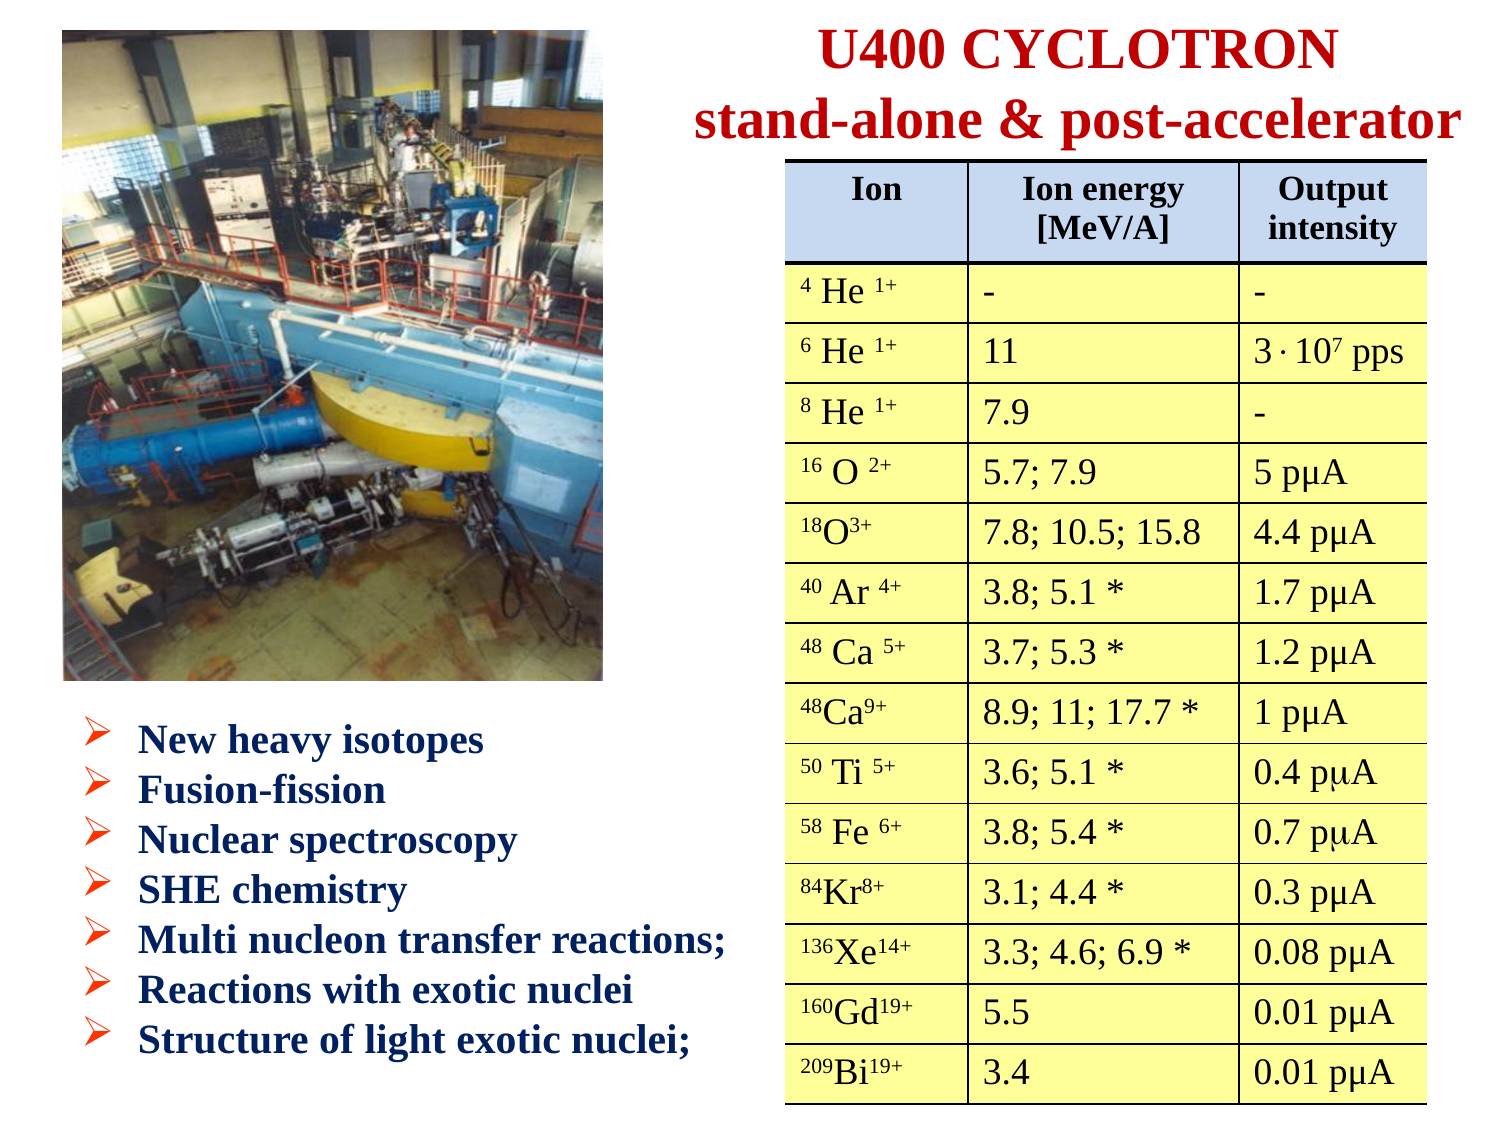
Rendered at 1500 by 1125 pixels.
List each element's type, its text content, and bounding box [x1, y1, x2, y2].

table_cell 7.8; 10.5; 15.8 [969, 504, 1238, 562]
table_header Ion [785, 163, 967, 261]
table_cell 48 Ca 5+ [785, 624, 967, 682]
table_cell 3.6; 5.1 * [969, 744, 1238, 803]
table_cell 84Kr8+ [785, 864, 967, 923]
table_cell 0.08 pμA [1240, 925, 1427, 983]
table_cell 48Ca9+ [785, 684, 967, 743]
text_box New heavy isotopes Fusion-fission Nuclear spectroscopy SHE chemistry Multi nucleon transfer reactions; Reactions with exotic nuclei Structure of light exotic nuclei; [66, 704, 743, 1070]
table_cell 3.8; 5.4 * [969, 804, 1238, 863]
table_cell 0.01 pμA [1240, 985, 1427, 1043]
table_cell 4 He 1+ [785, 265, 967, 322]
table_cell 3.1; 4.4 * [969, 864, 1238, 923]
table_cell 209Bi19+ [785, 1045, 967, 1103]
table_cell 5.5 [969, 985, 1238, 1043]
table_cell 40 Ar 4+ [785, 564, 967, 622]
text_box U400 CYCLOTRON stand-alone & post-accelerator [661, 3, 1495, 158]
table_cell 7.9 [969, 384, 1238, 442]
table_cell 50 Ti 5+ [785, 744, 967, 803]
picture [62, 30, 603, 682]
table_cell 0.01 pμA [1240, 1045, 1427, 1103]
table_cell - [969, 265, 1238, 322]
table_cell - [1240, 384, 1427, 442]
table_cell 136Xe14+ [785, 925, 967, 983]
table_cell 5.7; 7.9 [969, 444, 1238, 502]
table_cell 3.8; 5.1 * [969, 564, 1238, 622]
table_cell 5 pμA [1240, 444, 1427, 502]
table_cell 3.7; 5.3 * [969, 624, 1238, 682]
table_cell 1.7 pμA [1240, 564, 1427, 622]
table_cell 0.7 pA [1240, 804, 1427, 863]
table_cell 11 [969, 324, 1238, 382]
table_header Output intensity [1240, 163, 1427, 261]
table_cell 3.3; 4.6; 6.9 * [969, 925, 1238, 983]
table_cell 1.2 pμA [1240, 624, 1427, 682]
table_header Ion energy [MeV/A] [969, 163, 1238, 261]
table_cell 0.4 pA [1240, 744, 1427, 803]
table_cell 16 O 2+ [785, 444, 967, 502]
table_cell 8 He 1+ [785, 384, 967, 442]
table_cell 4.4 pμA [1240, 504, 1427, 562]
table_cell 1 pμA [1240, 684, 1427, 743]
table_cell 6 He 1+ [785, 324, 967, 382]
table_cell - [1240, 265, 1427, 322]
table_cell 160Gd19+ [785, 985, 967, 1043]
table_cell 58 Fe 6+ [785, 804, 967, 863]
table_cell 8.9; 11; 17.7 * [969, 684, 1238, 743]
table_cell 0.3 pμA [1240, 864, 1427, 923]
table_cell 3107 pps [1240, 324, 1427, 382]
table_cell 18O3+ [785, 504, 967, 562]
table_cell 3.4 [969, 1045, 1238, 1103]
